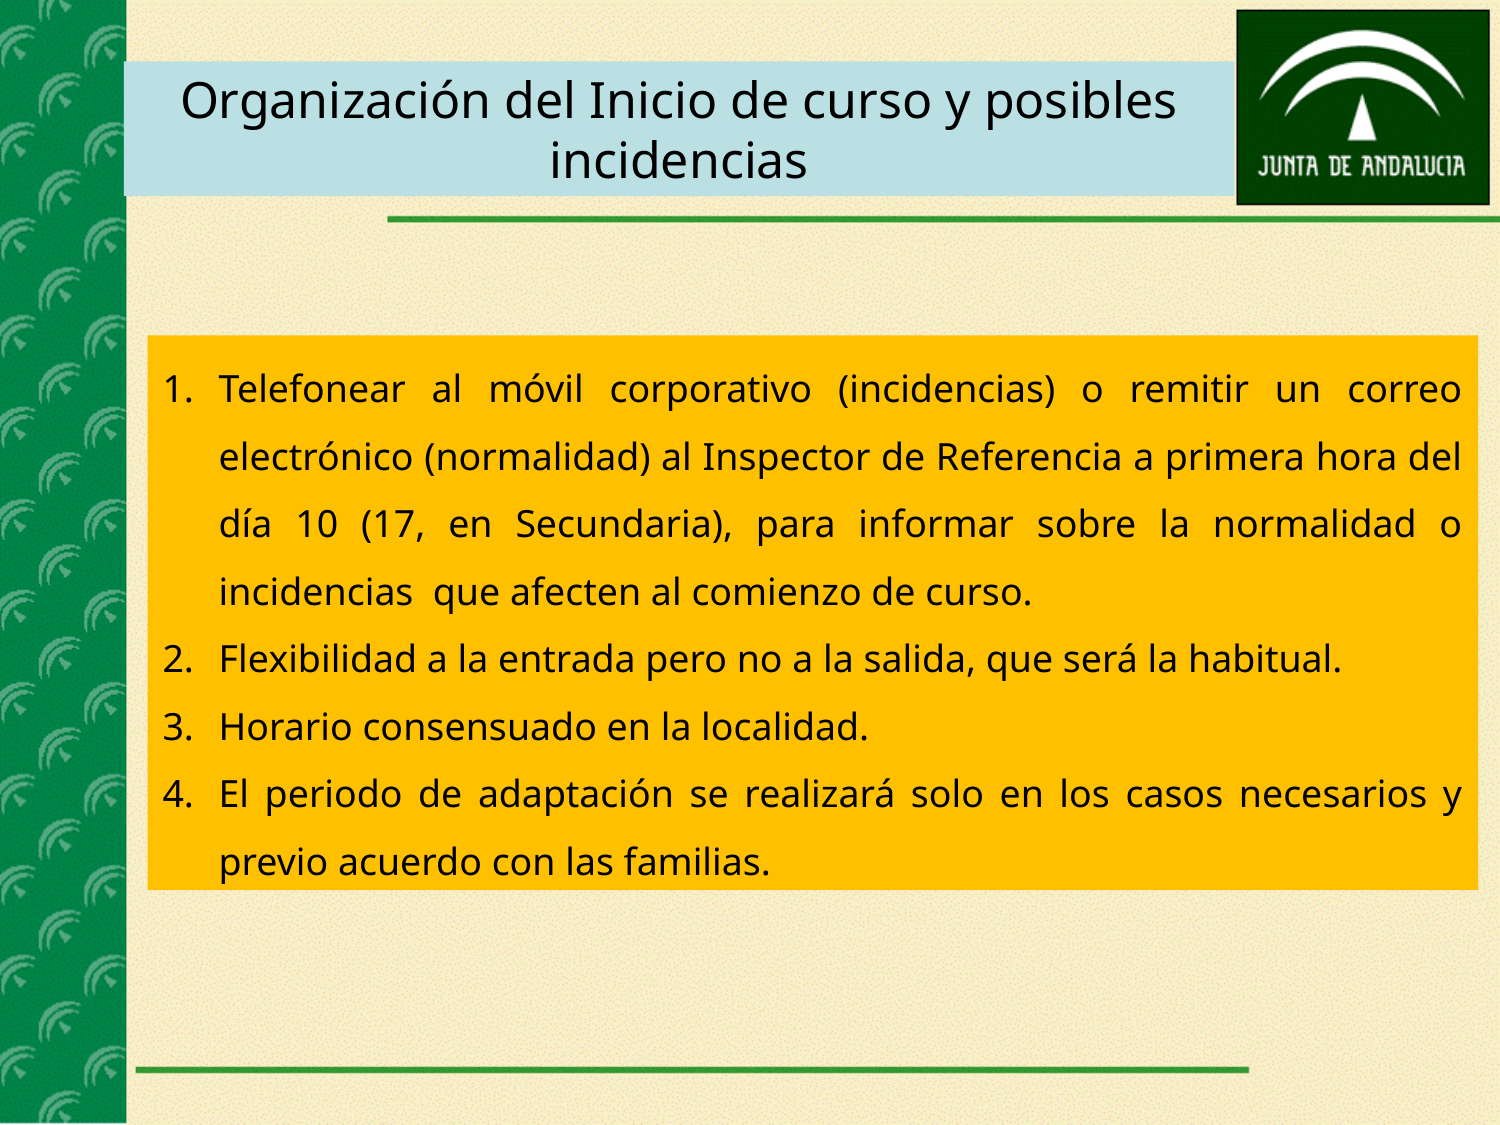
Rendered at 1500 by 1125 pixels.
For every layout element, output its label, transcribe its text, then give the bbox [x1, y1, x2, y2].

picture [0, 0, 1500, 1125]
text_box Organización del Inicio de curso y posibles incidencias [123, 61, 1235, 197]
text_box Telefonear al móvil corporativo (incidencias) o remitir un correo electrónico (normalidad) al Inspector de Referencia a primera hora del día 10 (17, en Secundaria), para informar sobre la normalidad o incidencias que afecten al comienzo de curso. Flexibilidad a la entrada pero no a la salida, que será la habitual. Horario consensuado en la localidad. El periodo de adaptación se realizará solo en los casos necesarios y previo acuerdo con las familias. [147, 335, 1479, 891]
